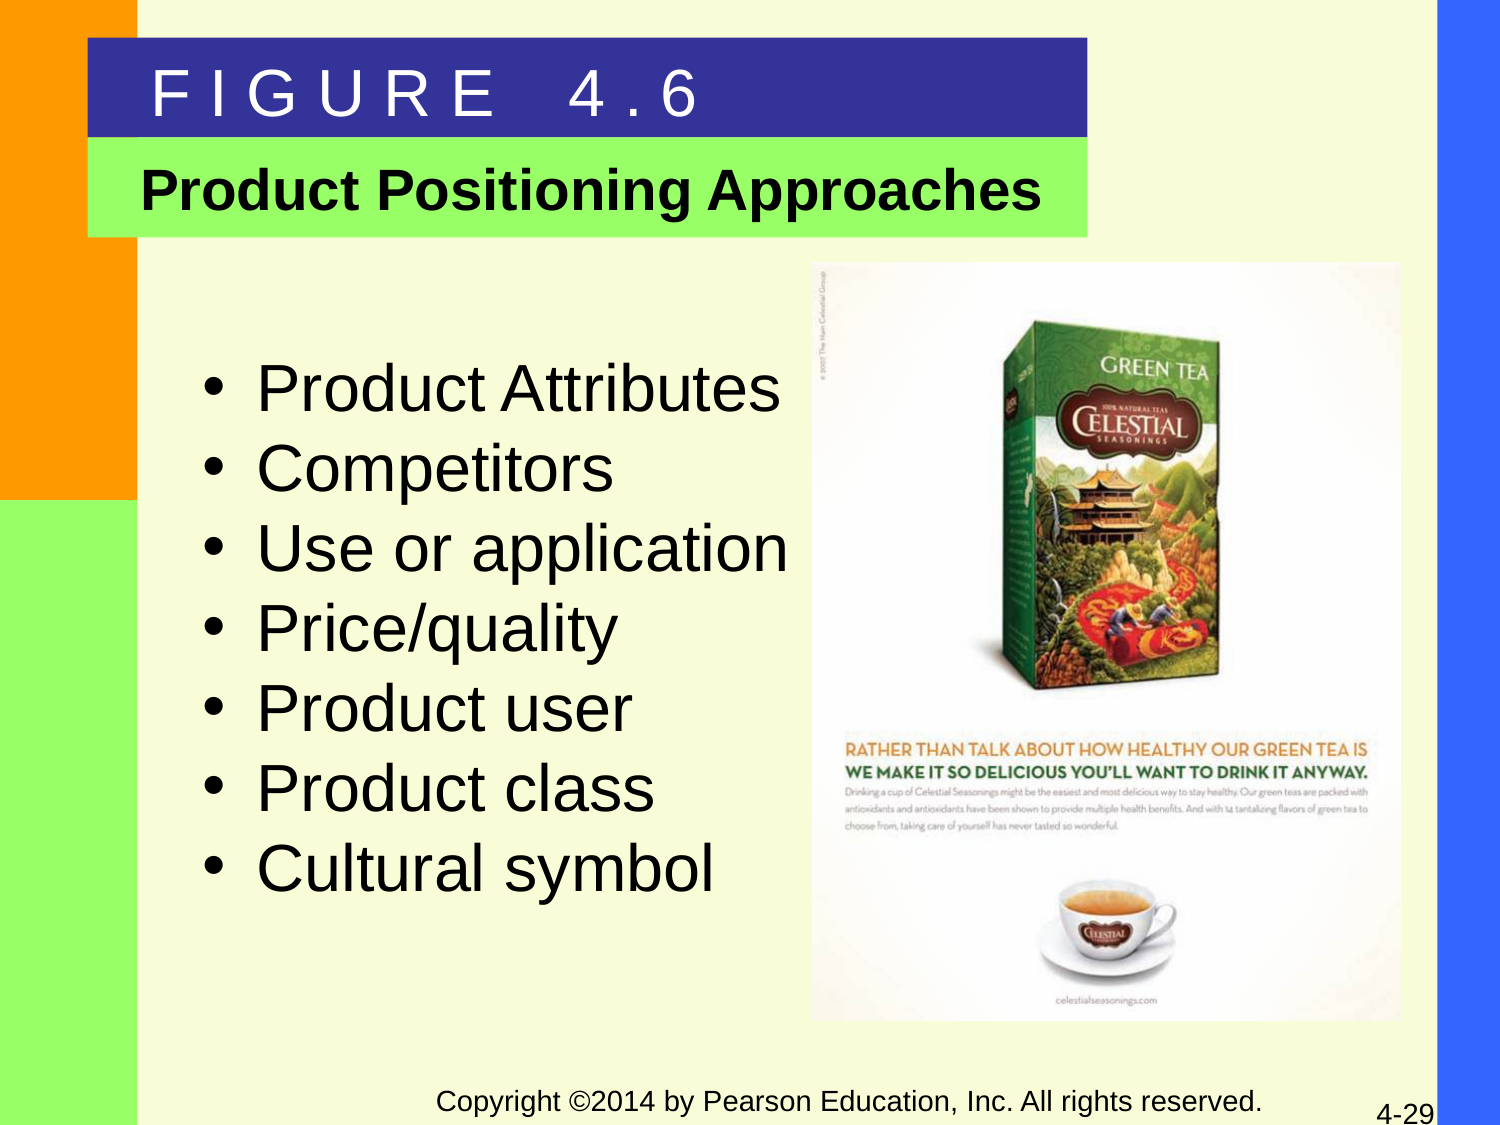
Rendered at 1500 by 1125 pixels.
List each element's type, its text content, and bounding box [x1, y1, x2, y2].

text_box [87, 37, 1088, 137]
text_box Product Positioning Approaches [124, 149, 1175, 225]
text_box [0, 0, 138, 500]
slide_number 4-29 [1137, 1074, 1437, 1125]
text_box [1437, 0, 1500, 1125]
text_box [87, 137, 1088, 238]
text_box [0, 500, 138, 1125]
text_box F I G U R E 4 . 6 [112, 42, 738, 138]
footer Copyright ©2014 by Pearson Education, Inc. All rights reserved. [374, 1062, 1326, 1125]
text_box Product Attributes Competitors Use or application Price/quality Product user Product class Cultural symbol [187, 337, 807, 913]
picture [812, 262, 1401, 1021]
